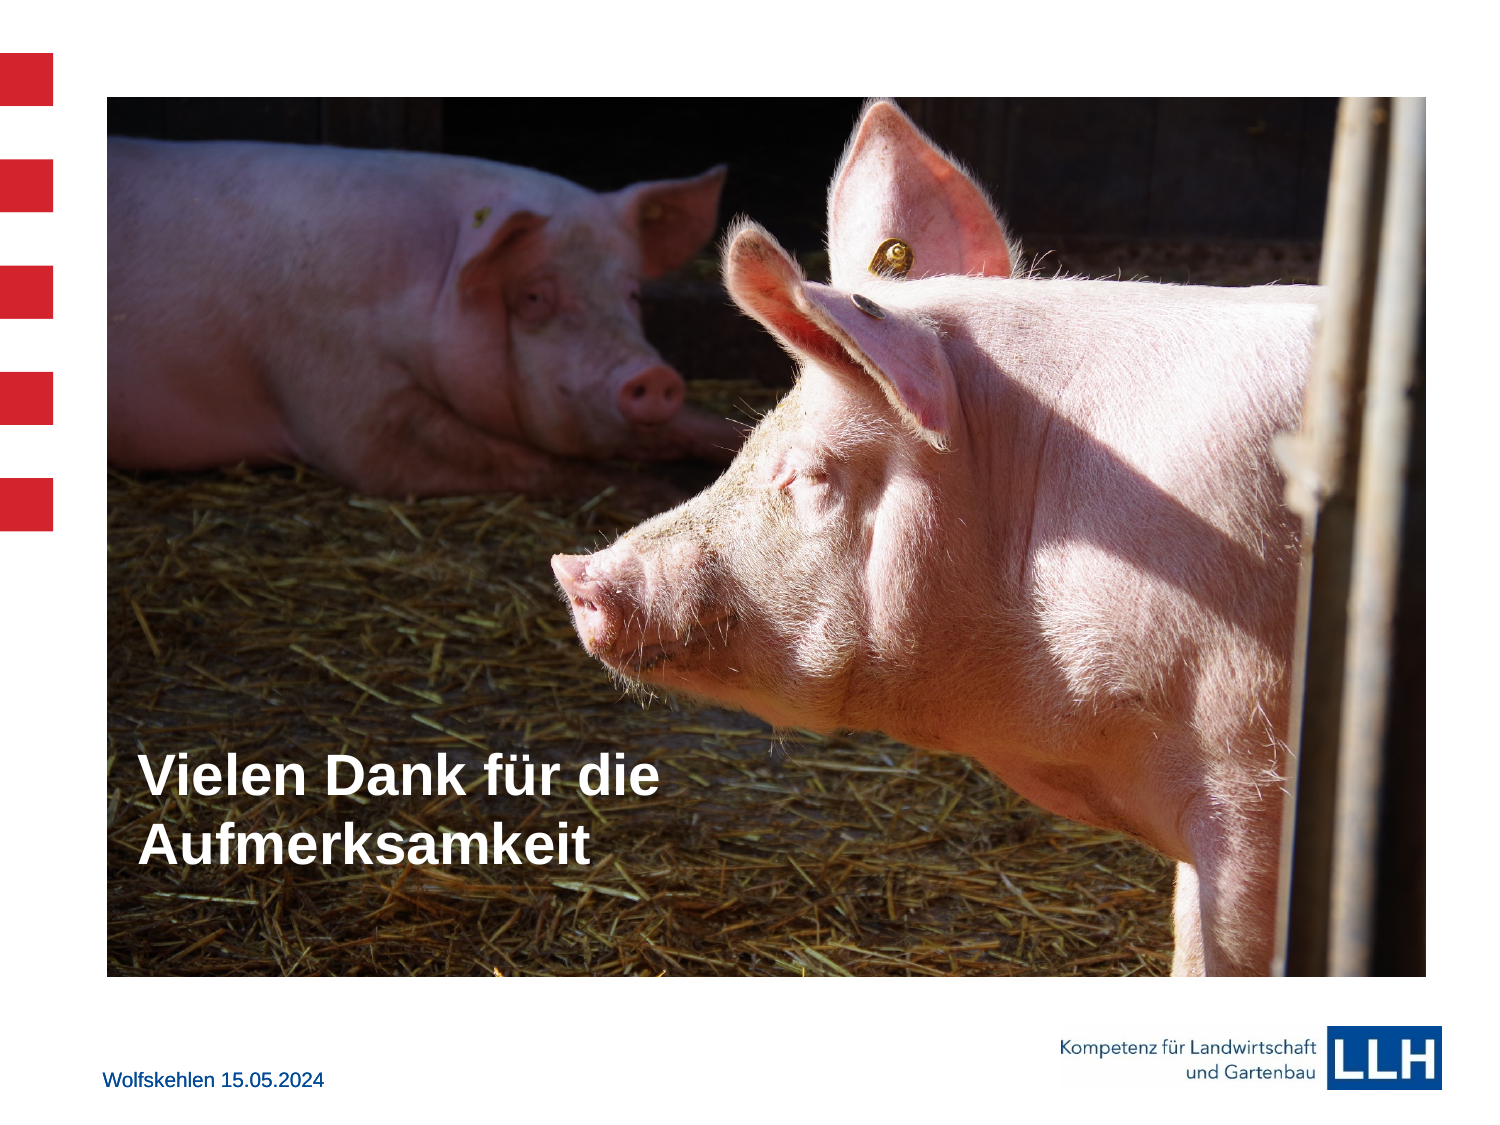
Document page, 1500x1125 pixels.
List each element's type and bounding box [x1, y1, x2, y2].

list [107, 97, 1426, 977]
picture [1061, 1026, 1442, 1090]
